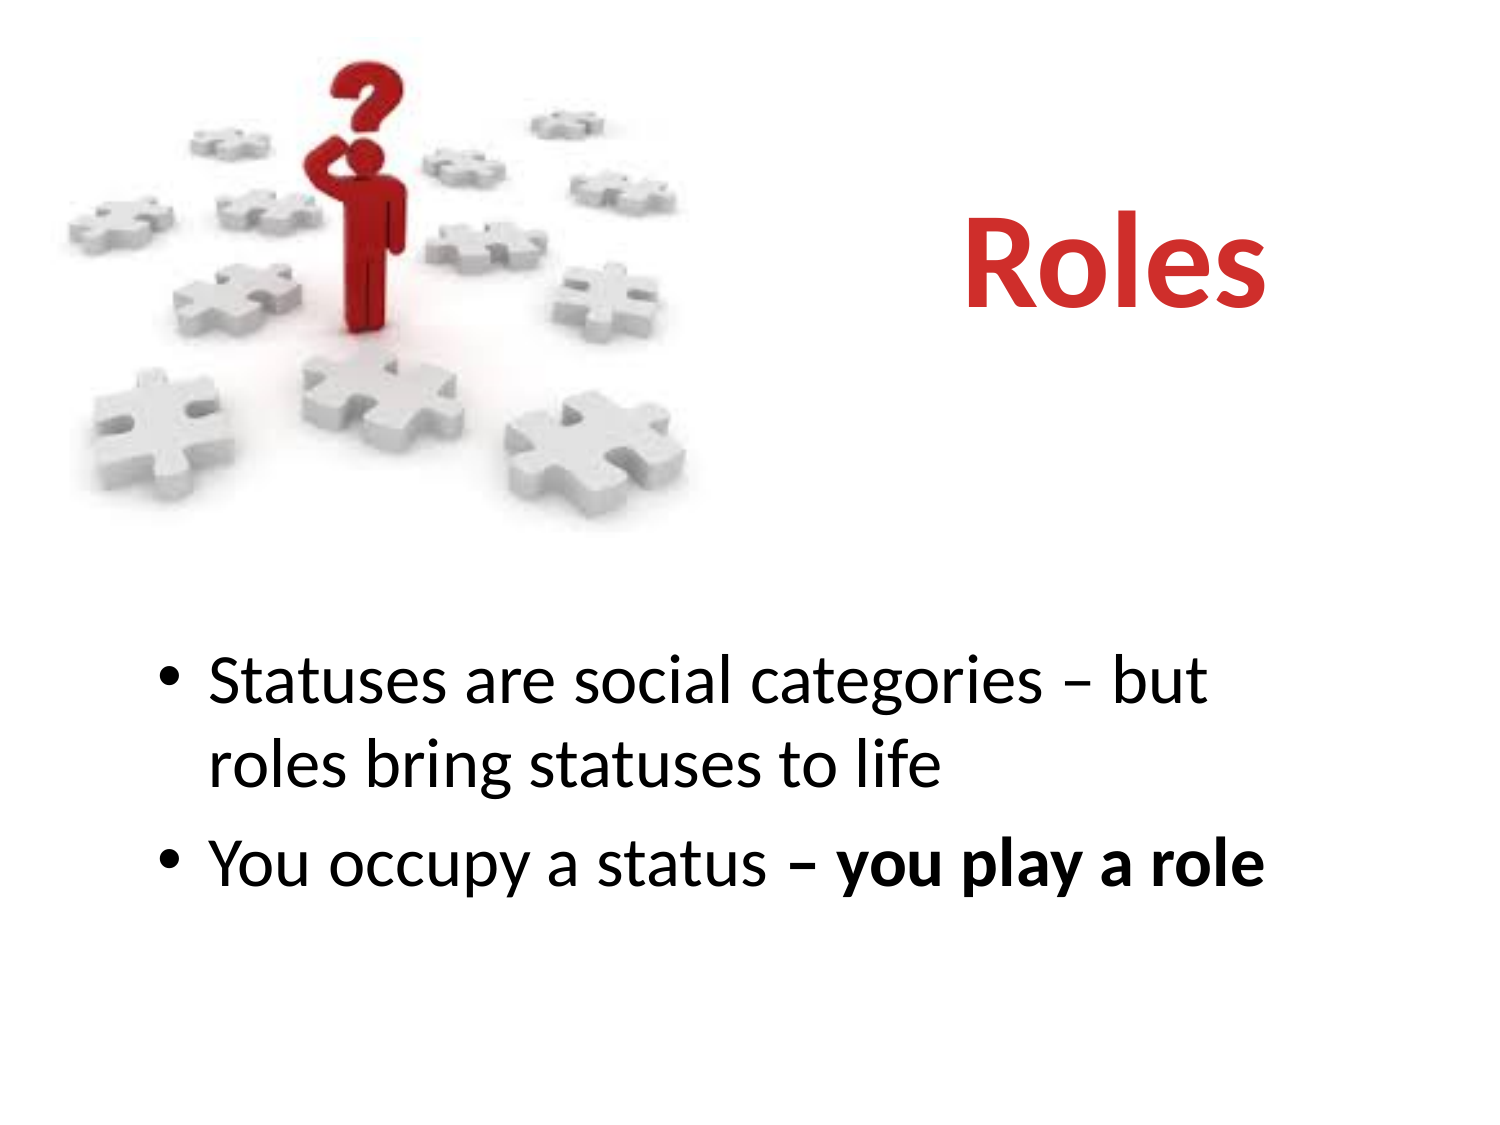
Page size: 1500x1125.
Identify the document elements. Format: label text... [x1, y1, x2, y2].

picture [49, 37, 718, 538]
list Statuses are social categories – but roles bring statuses to life You occupy a status – you play a role [142, 624, 1293, 980]
text_box Roles [862, 162, 1368, 343]
